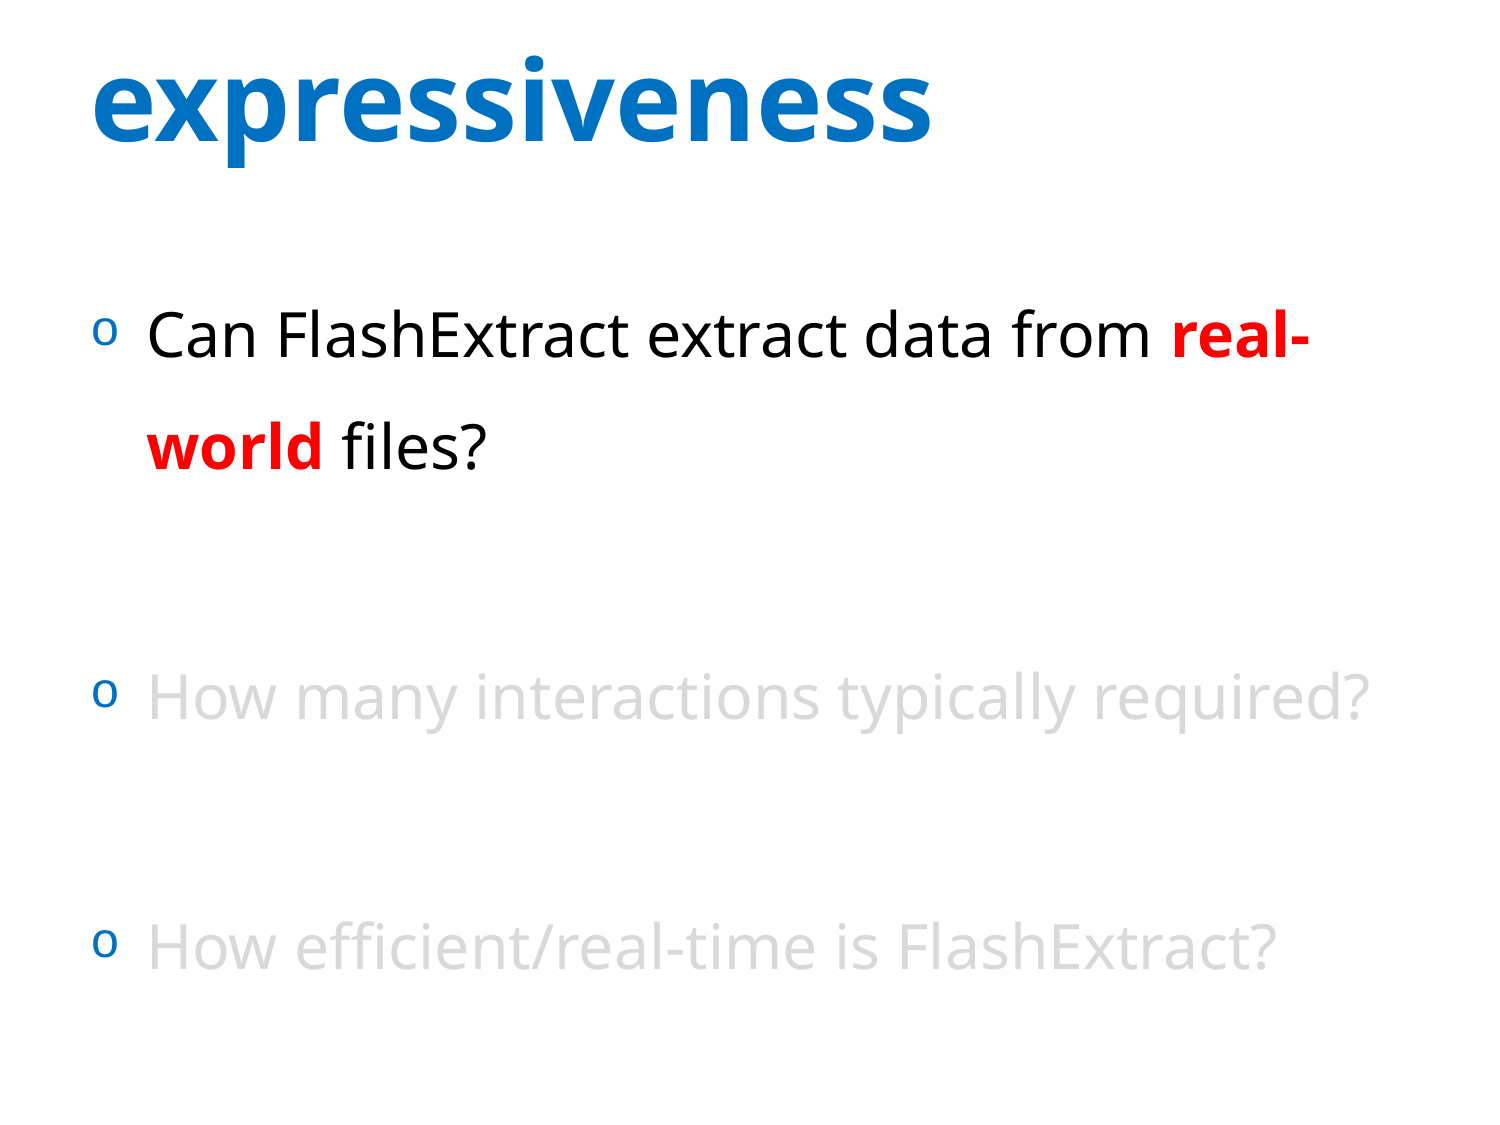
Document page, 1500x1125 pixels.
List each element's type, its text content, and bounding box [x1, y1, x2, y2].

title expressiveness [75, 0, 1425, 213]
list Can FlashExtract extract data from real-world files? How many interactions typically required? How efficient/real-time is FlashExtract? [75, 249, 1500, 1005]
